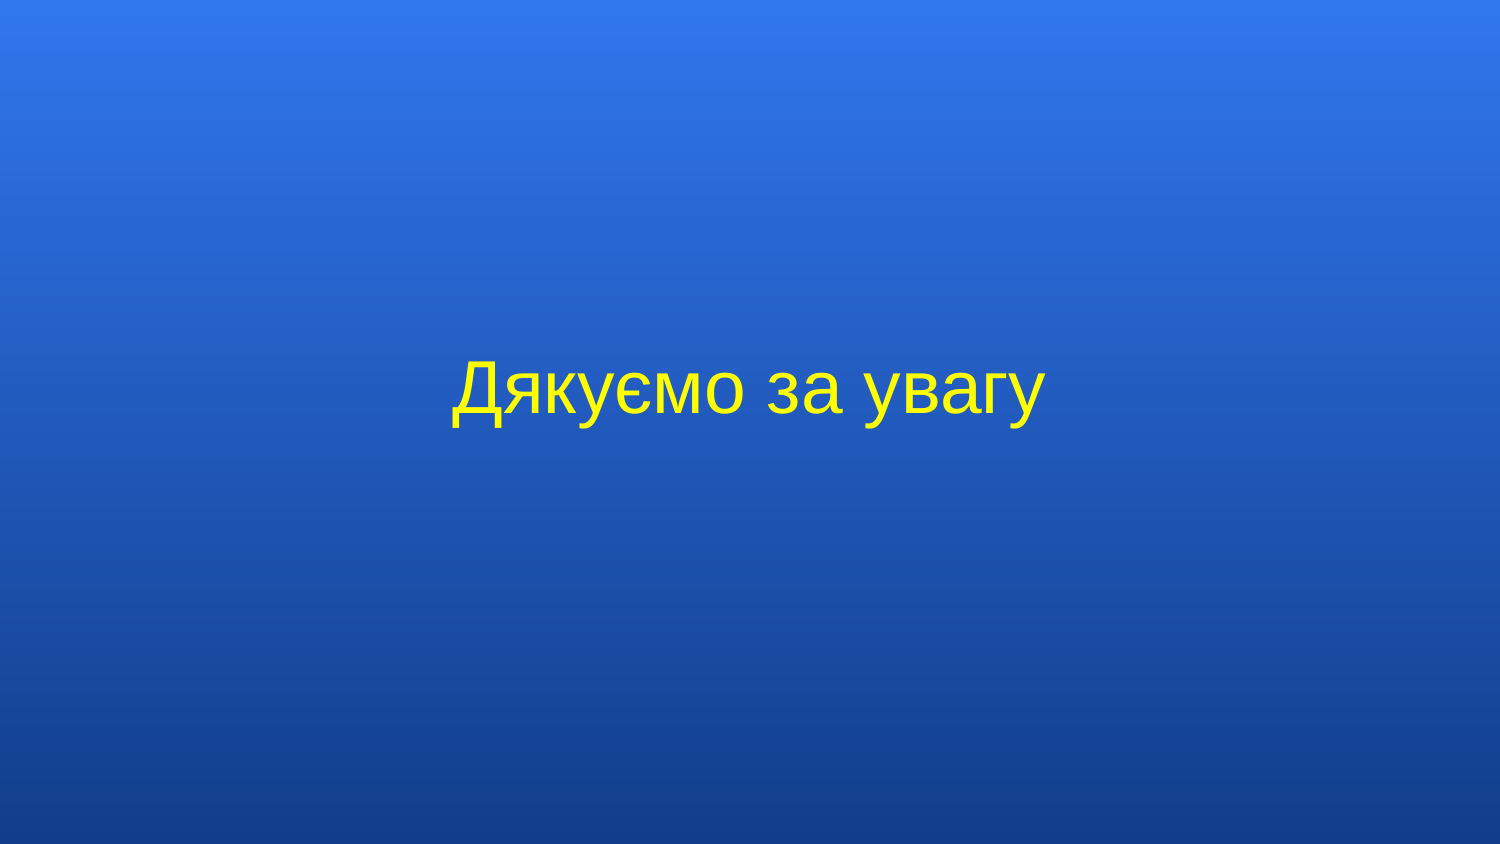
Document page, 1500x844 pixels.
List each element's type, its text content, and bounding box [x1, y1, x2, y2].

list Дякуємо за увагу [50, 309, 1450, 423]
